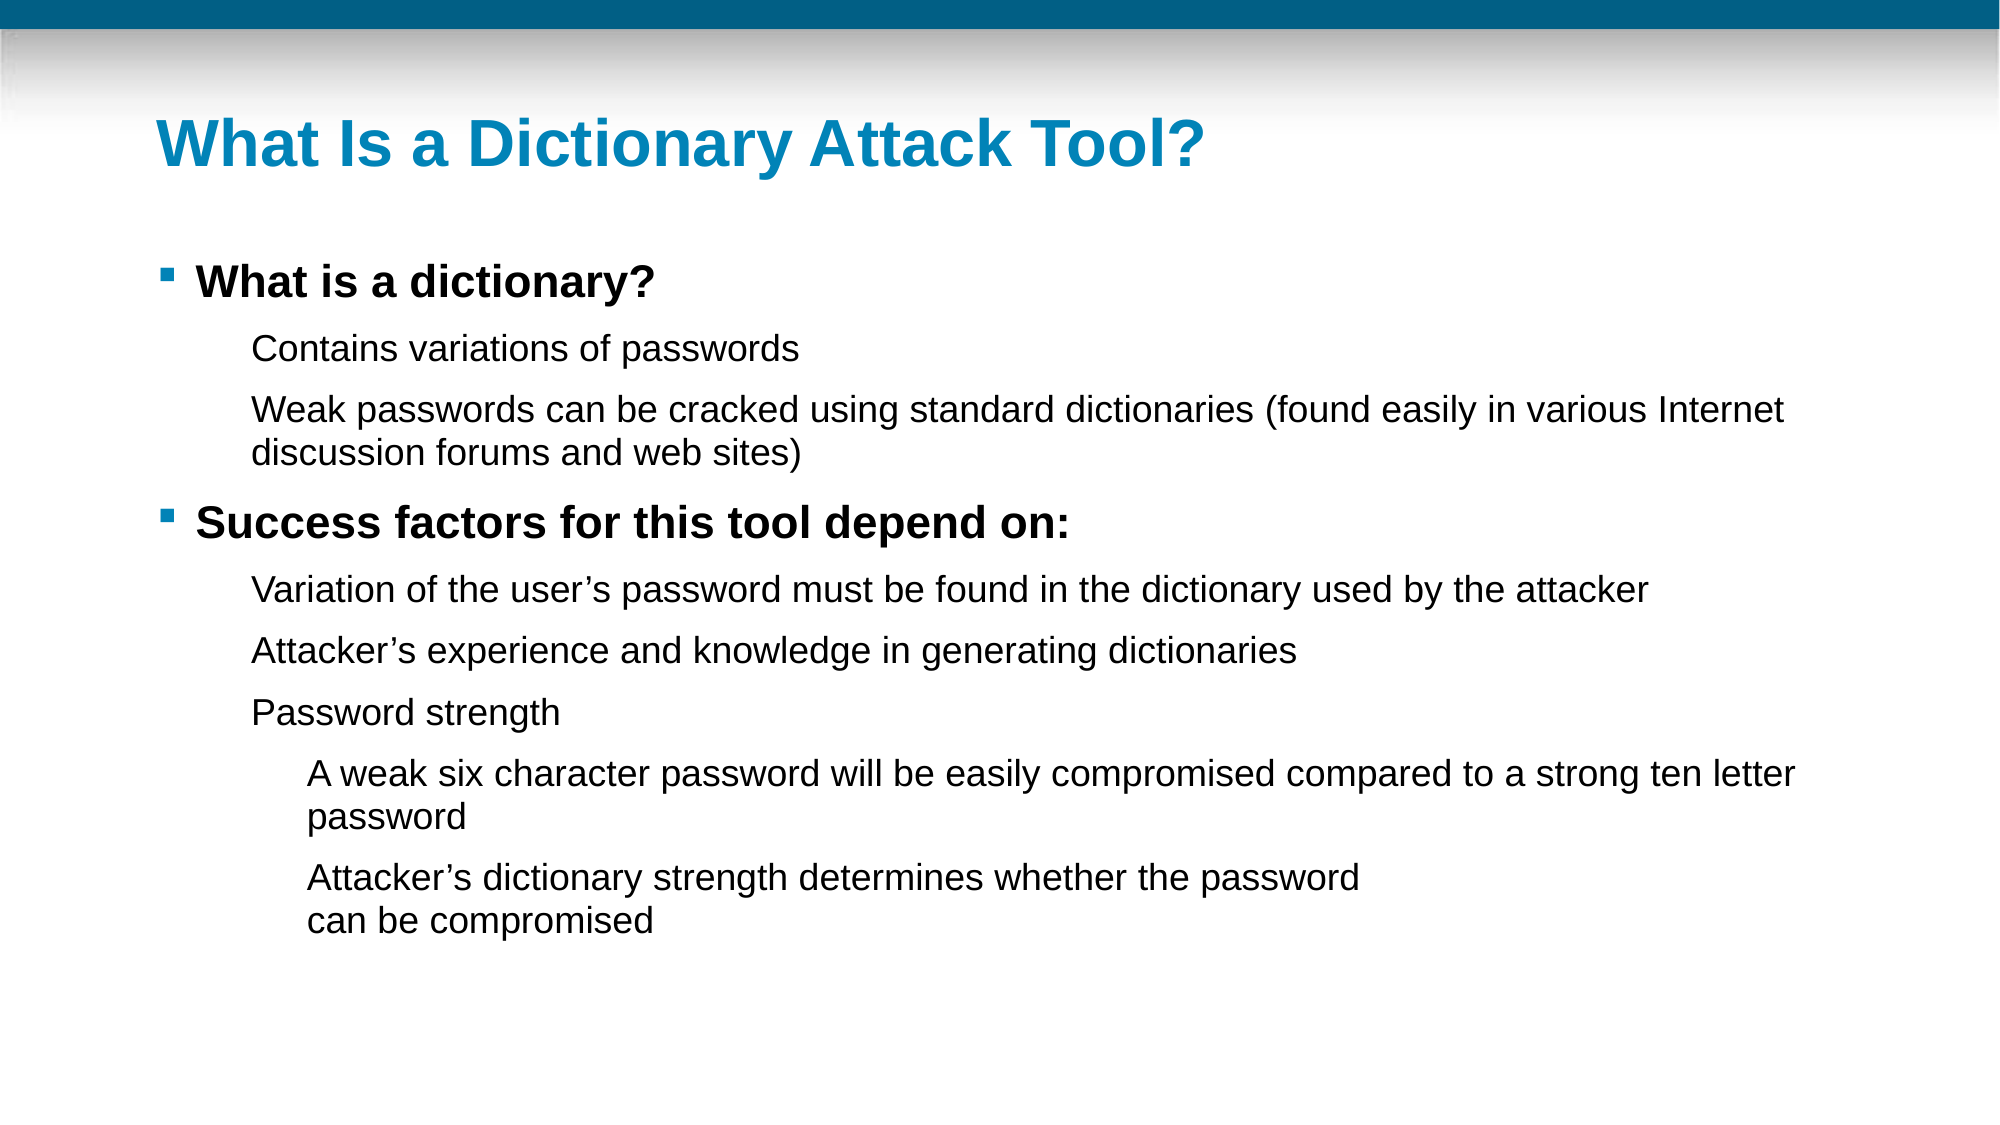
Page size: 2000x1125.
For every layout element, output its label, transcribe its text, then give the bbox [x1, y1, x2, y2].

picture [0, 30, 2000, 231]
title What Is a Dictionary Attack Tool? [143, 50, 1925, 188]
list What is a dictionary? Contains variations of passwords Weak passwords can be cracked using standard dictionaries (found easily in various Internet discussion forums and web sites) Success factors for this tool depend on: Variation of the user’s password must be found in the dictionary used by the attacker Attacker’s experience and knowledge in generating dictionaries Password strength A weak six character password will be easily compromised compared to a strong ten letter password Attacker’s dictionary strength determines whether the password can be compromised [143, 249, 1880, 836]
